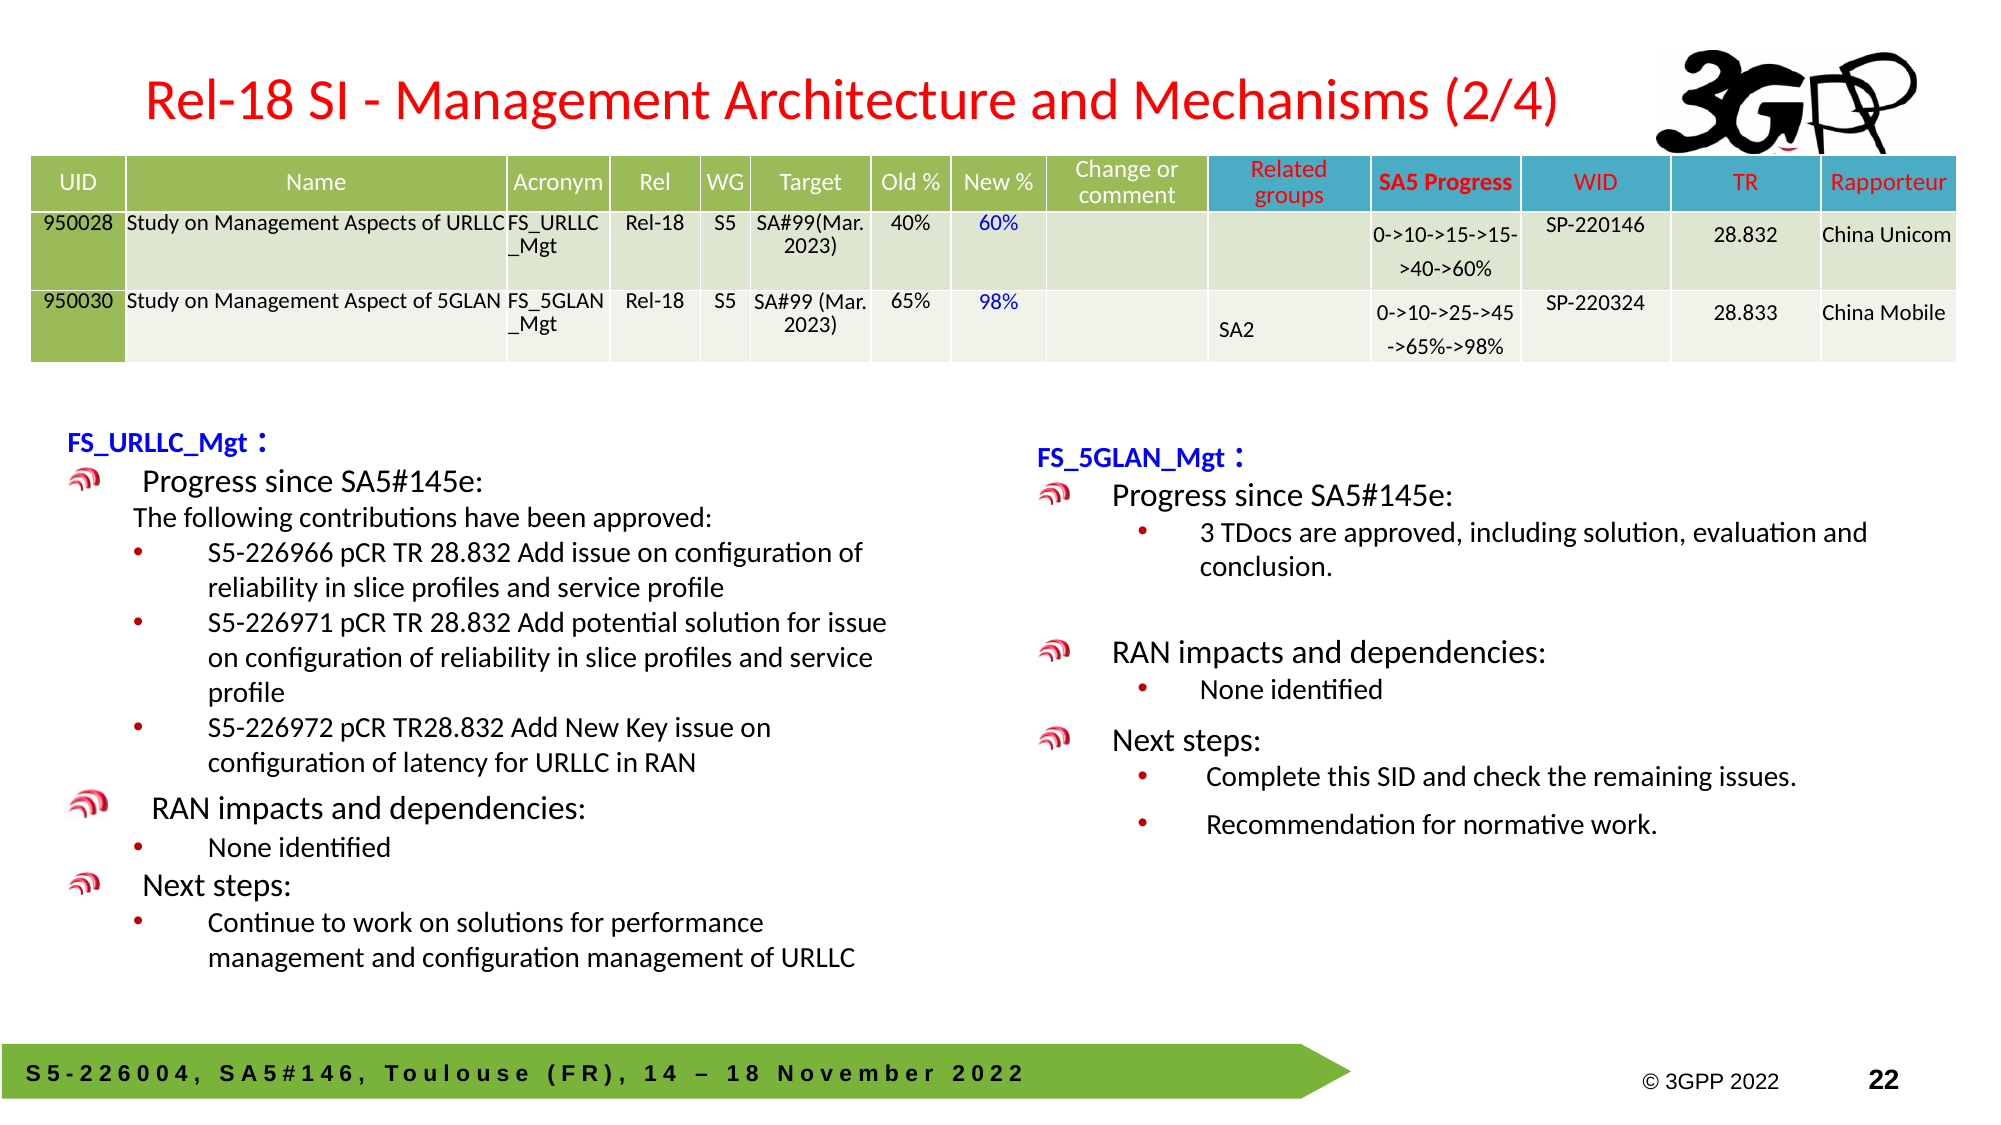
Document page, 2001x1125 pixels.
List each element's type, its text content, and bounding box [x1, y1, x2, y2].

table_header UID [31, 156, 125, 211]
table_header Name [127, 156, 506, 211]
table_cell 40% [872, 213, 950, 290]
picture [1037, 725, 1070, 750]
table_cell 0->10->25->45 ->65%->98% [1372, 291, 1520, 362]
table_cell 98% [952, 291, 1046, 362]
table_header New % [952, 156, 1046, 211]
table_cell [1047, 213, 1207, 290]
table_cell China Mobile [1822, 291, 1956, 362]
table_header Related groups [1209, 156, 1370, 211]
table_cell SA#99 (Mar. 2023) [751, 291, 870, 362]
table_cell SA#99(Mar. 2023) [751, 213, 870, 290]
picture [67, 788, 108, 818]
table_cell 950028 [31, 213, 125, 290]
table_cell China Unicom [1822, 213, 1956, 290]
table_header WG [701, 156, 750, 211]
picture [67, 871, 100, 895]
table_cell S5 [701, 291, 750, 362]
table_cell Rel-18 [611, 291, 700, 362]
table_header Change or comment [1047, 156, 1207, 211]
table_cell 28.833 [1672, 291, 1820, 362]
table_cell 28.832 [1672, 213, 1820, 290]
title Rel-18 SI - Management Architecture and Mechanisms (2/4) [107, 37, 1601, 154]
text_box FS_5GLAN_Mgt： Progress since SA5#145e: 3 TDocs are approved, including solution, evaluation and conclusion. RAN impacts and dependencies: None identified Next steps: Complete this SID and check the remaining issues. Recommendation for normative work. [1022, 430, 1948, 987]
picture [1037, 638, 1070, 662]
table_cell 0->10->15->15->40->60% [1372, 213, 1520, 290]
table_cell [1209, 213, 1370, 290]
table_header SA5 Progress [1372, 156, 1520, 211]
table_header Old % [872, 156, 950, 211]
table_cell Study on Management Aspects of URLLC [127, 213, 506, 290]
table_cell SP-220146 [1522, 213, 1670, 290]
table_header Target [751, 156, 870, 211]
table_cell Study on Management Aspect of 5GLAN [127, 291, 506, 362]
table_header Rel [611, 156, 700, 211]
table_cell S5 [701, 213, 750, 290]
table_cell FS_5GLAN_Mgt [508, 291, 609, 362]
table_cell FS_URLLC_Mgt [508, 213, 609, 290]
table_cell SP-220324 [1522, 291, 1670, 362]
table_cell Rel-18 [611, 213, 700, 290]
table_cell 60% [952, 213, 1046, 290]
text_box FS_URLLC_Mgt： Progress since SA5#145e: The following contributions have been approved: S5-226966 pCR TR 28.832 Add issue on configuration of reliability in slice profiles and service profile S5-226971 pCR TR 28.832 Add potential solution for issue on configuration of reliability in slice profiles and service profile S5-226972 pCR TR28.832 Add New Key issue on configuration of latency for URLLC in RAN RAN impacts and dependencies: None identified Next steps: Continue to work on solutions for performance management and configuration management of URLLC [52, 416, 931, 973]
table_cell SA2 [1209, 291, 1370, 362]
table_header Acronym [508, 156, 609, 211]
table_cell 65% [872, 291, 950, 362]
picture [1656, 50, 1917, 154]
table_cell 950030 [31, 291, 125, 362]
table_cell [1047, 291, 1207, 362]
table_header Rapporteur [1822, 156, 1956, 211]
table_header TR [1672, 156, 1820, 211]
picture [67, 466, 100, 491]
table_header WID [1522, 156, 1670, 211]
picture [1037, 481, 1070, 505]
